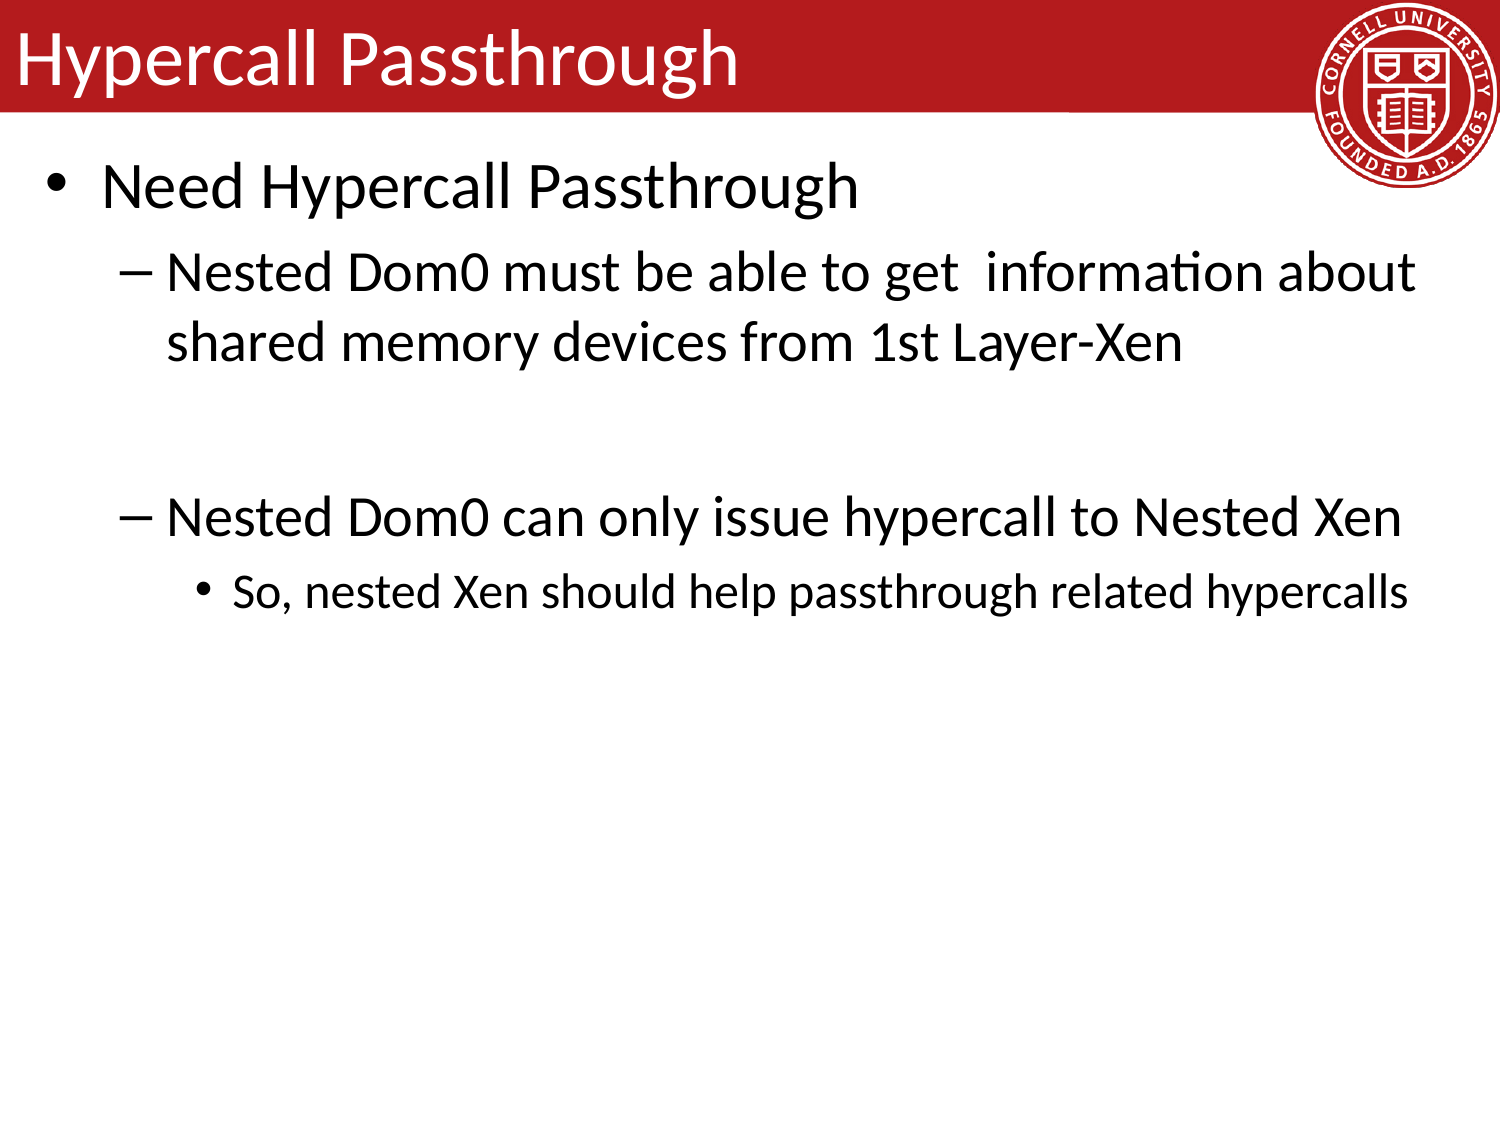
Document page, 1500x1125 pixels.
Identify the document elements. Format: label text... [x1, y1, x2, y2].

title Hypercall Passthrough [0, 0, 1292, 110]
picture [1312, 0, 1500, 188]
list Need Hypercall Passthrough Nested Dom0 must be able to get information about shared memory devices from 1st Layer-Xen Nested Dom0 can only issue hypercall to Nested Xen So, nested Xen should help passthrough related hypercalls [29, 133, 1477, 1005]
